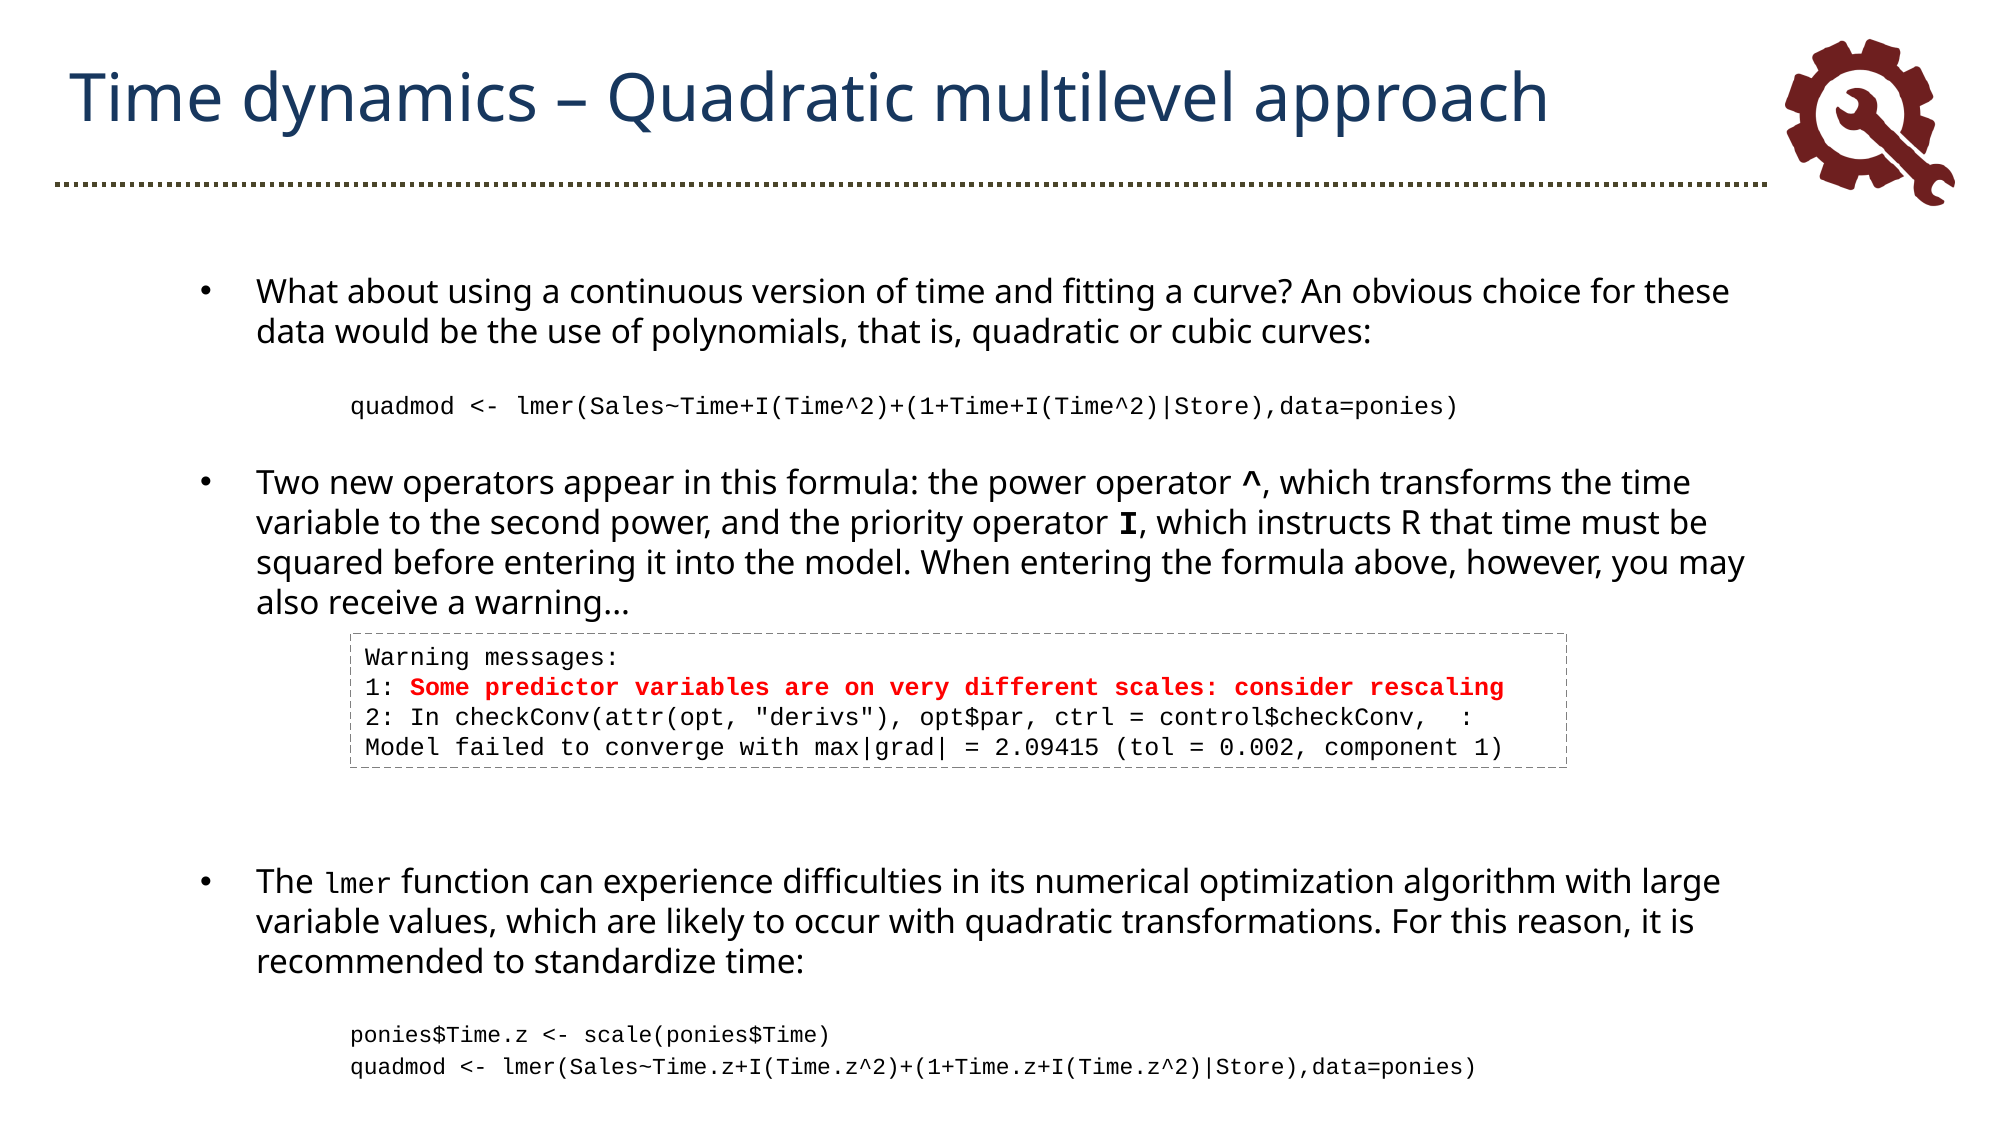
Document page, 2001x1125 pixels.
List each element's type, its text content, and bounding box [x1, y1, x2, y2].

list What about using a continuous version of time and fitting a curve? An obvious choice for these data would be the use of polynomials, that is, quadratic or cubic curves: quadmod <- lmer(Sales~Time+I(Time^2)+(1+Time+I(Time^2)|Store),data=ponies) Two new operators appear in this formula: the power operator ^, which transforms the time variable to the second power, and the priority operator I, which instructs R that time must be squared before entering it into the model. When entering the formula above, however, you may also receive a warning... The lmer function can experience difficulties in its numerical optimization algorithm with large variable values, which are likely to occur with quadratic transformations. For this reason, it is recommended to standardize time: ponies$Time.z <- scale(ponies$Time) quadmod <- lmer(Sales~Time.z+I(Time.z^2)+(1+Time.z+I(Time.z^2)|Store),data=ponies) [184, 262, 1792, 1071]
picture [1779, 31, 1961, 213]
text_box Time dynamics – Quadratic multilevel approach [55, 47, 1774, 143]
text_box Warning messages: 1: Some predictor variables are on very different scales: consider rescaling 2: In checkConv(attr(opt, "derivs"), opt$par, ctrl = control$checkConv, : Model failed to converge with max|grad| = 2.09415 (tol = 0.002, component 1) [350, 633, 1567, 768]
